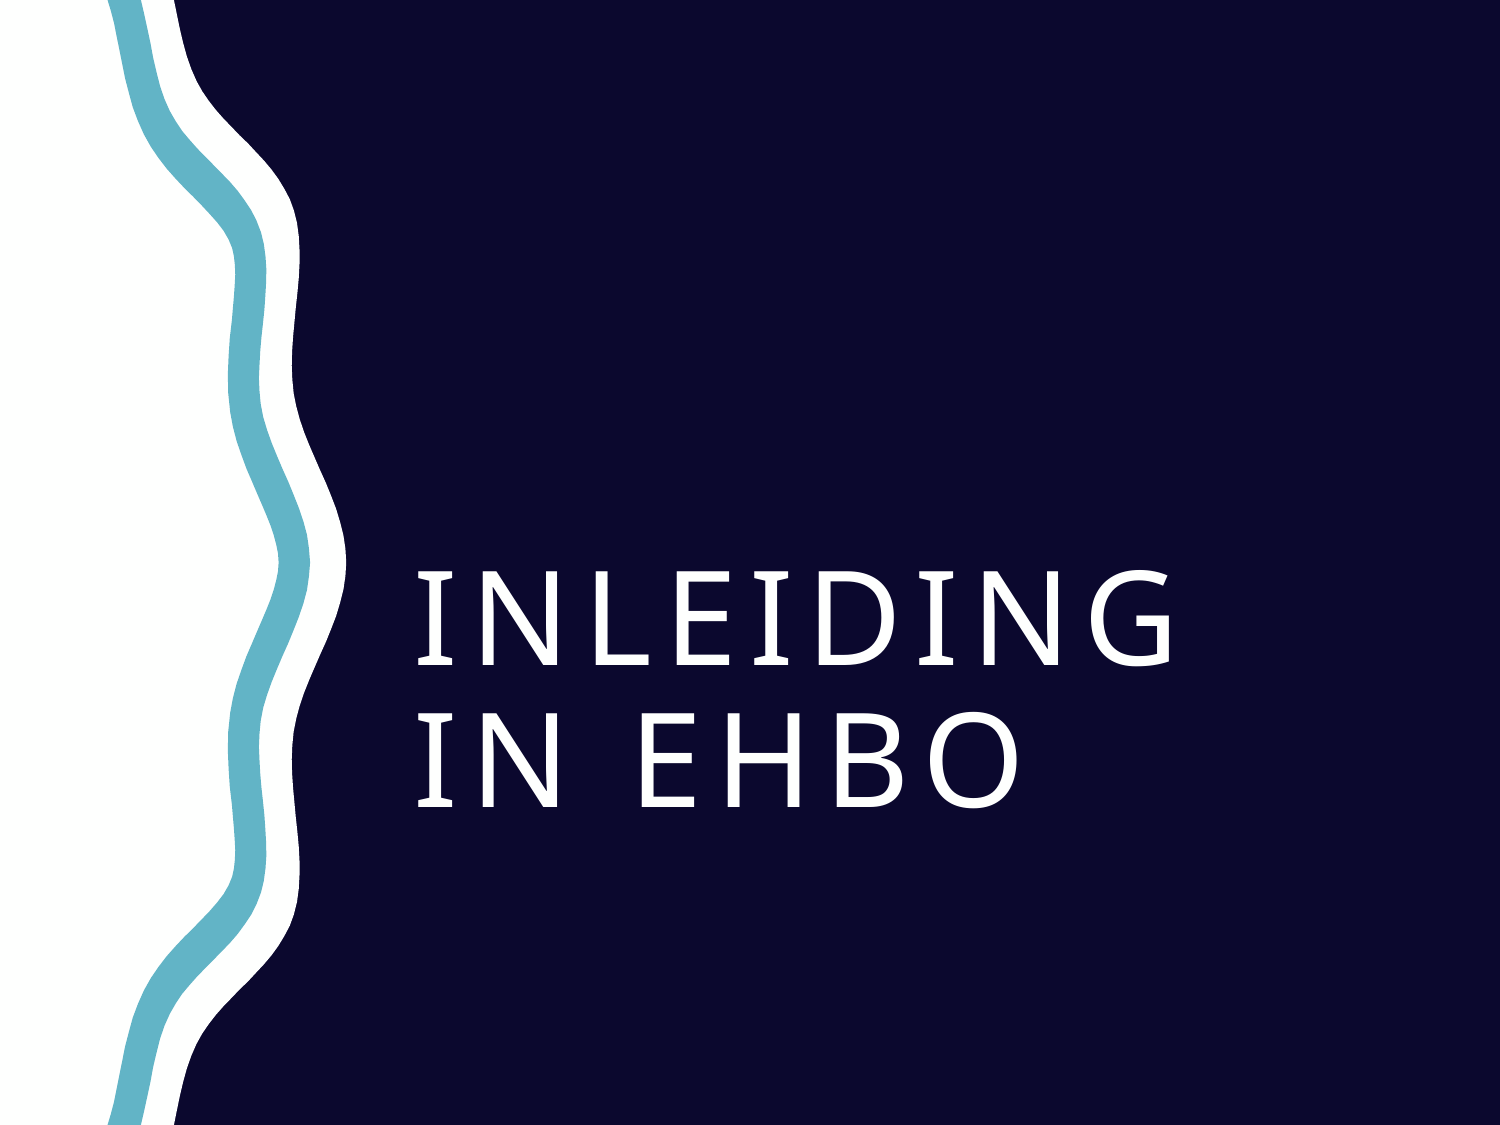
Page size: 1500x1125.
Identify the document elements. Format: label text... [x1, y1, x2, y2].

title Inleiding in EHBO [398, 176, 1407, 843]
